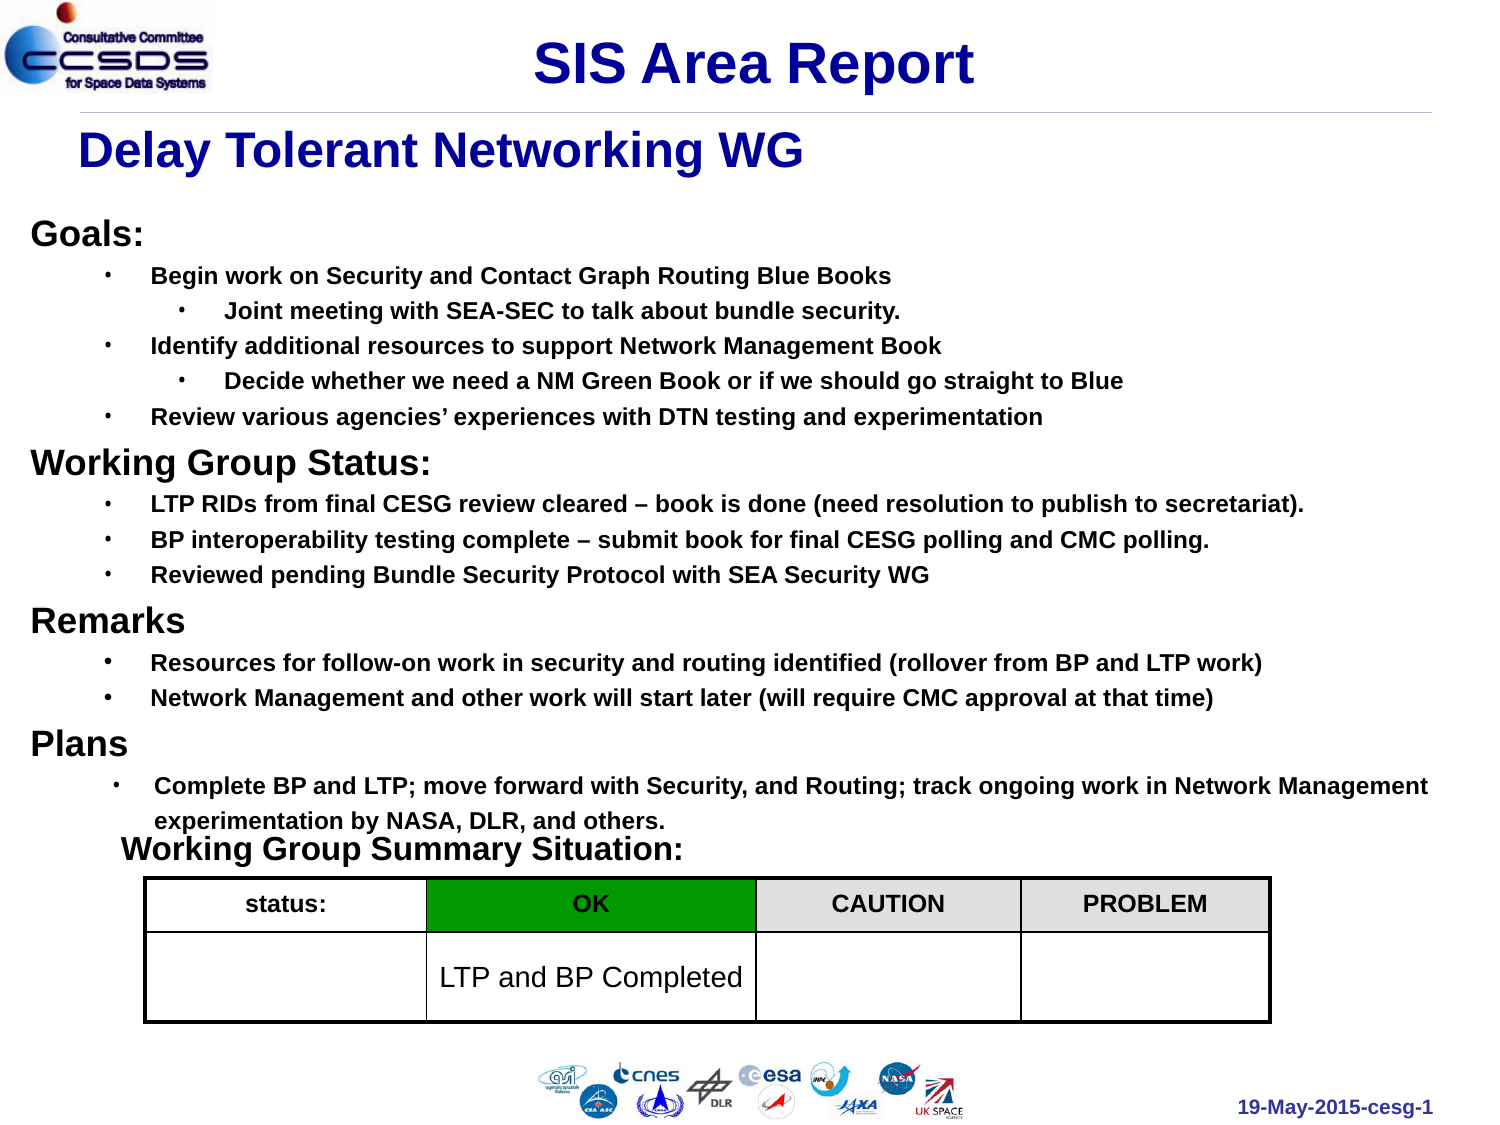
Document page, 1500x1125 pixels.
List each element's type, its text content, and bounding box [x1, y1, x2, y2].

table_cell [757, 933, 1020, 1020]
picture [537, 1062, 963, 1119]
text_box Working Group Summary Situation: [112, 822, 786, 880]
picture [0, 0, 213, 94]
text_box Goals: Begin work on Security and Contact Graph Routing Blue Books Joint meeting with SEA-SEC to talk about bundle security. Identify additional resources to support Network Management Book Decide whether we need a NM Green Book or if we should go straight to Blue Review various agencies’ experiences with DTN testing and experimentation Working Group Status: LTP RIDs from final CESG review cleared – book is done (need resolution to publish to secretariat). BP interoperability testing complete – submit book for final CESG polling and CMC polling. Reviewed pending Bundle Security Protocol with SEA Security WG Remarks Resources for follow-on work in security and routing identified (rollover from BP and LTP work) Network Management and other work will start later (will require CMC approval at that time) Plans Complete BP and LTP; move forward with Security, and Routing; track ongoing work in Network Management experimentation by NASA, DLR, and others. [22, 192, 1478, 847]
table_cell [147, 933, 426, 1020]
text_box SIS Area Report [449, 24, 1063, 113]
text_box Delay Tolerant Networking WG [69, 109, 1009, 187]
table_cell [1022, 933, 1268, 1020]
table_header OK [427, 880, 755, 931]
table_header PROBLEM [1022, 880, 1268, 931]
table_cell LTP and BP Completed [427, 933, 755, 1020]
table_header status: [147, 880, 426, 931]
table_header CAUTION [757, 880, 1020, 931]
